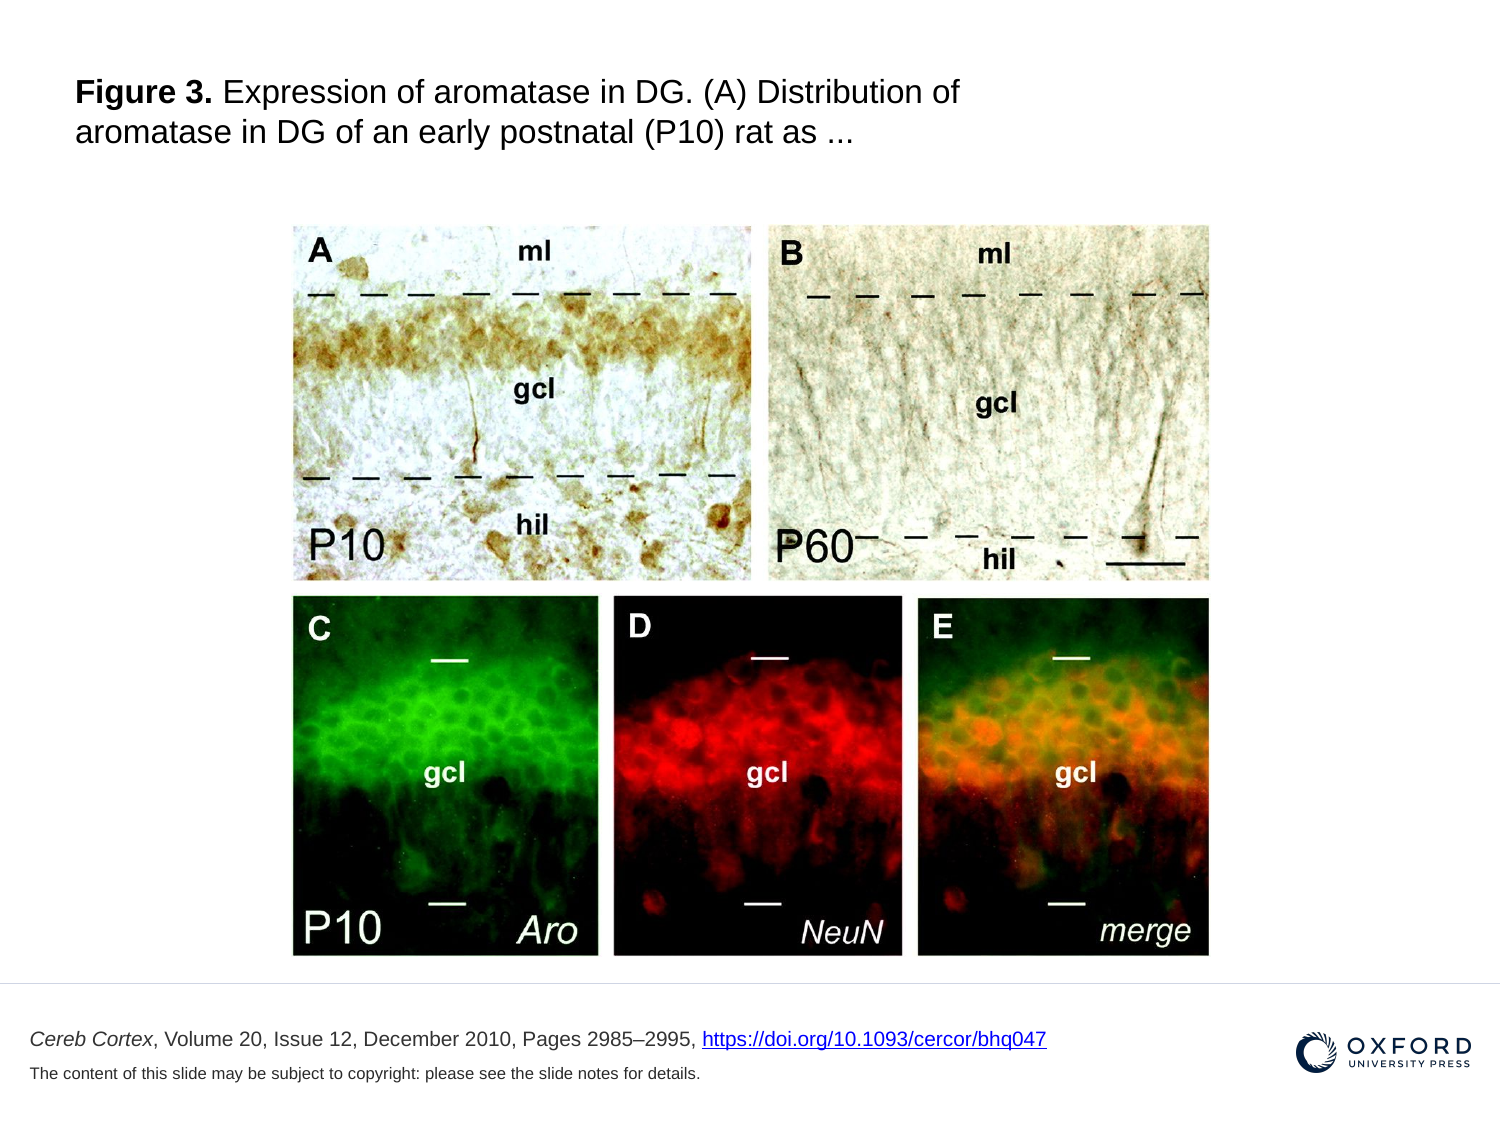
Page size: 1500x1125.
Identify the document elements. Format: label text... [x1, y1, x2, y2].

footer Cereb Cortex, Volume 20, Issue 12, December 2010, Pages 2985–2995, https://doi.org/10.1093/cercor/bhq047 The content of this slide may be subject to copyright: please see the slide notes for details. [0, 983, 1260, 1125]
title Figure 3. Expression of aromatase in DG. (A) Distribution of aromatase in DG of an early postnatal (P10) rat as ... [75, 69, 1078, 171]
picture [1296, 1032, 1471, 1073]
picture [291, 224, 1211, 957]
